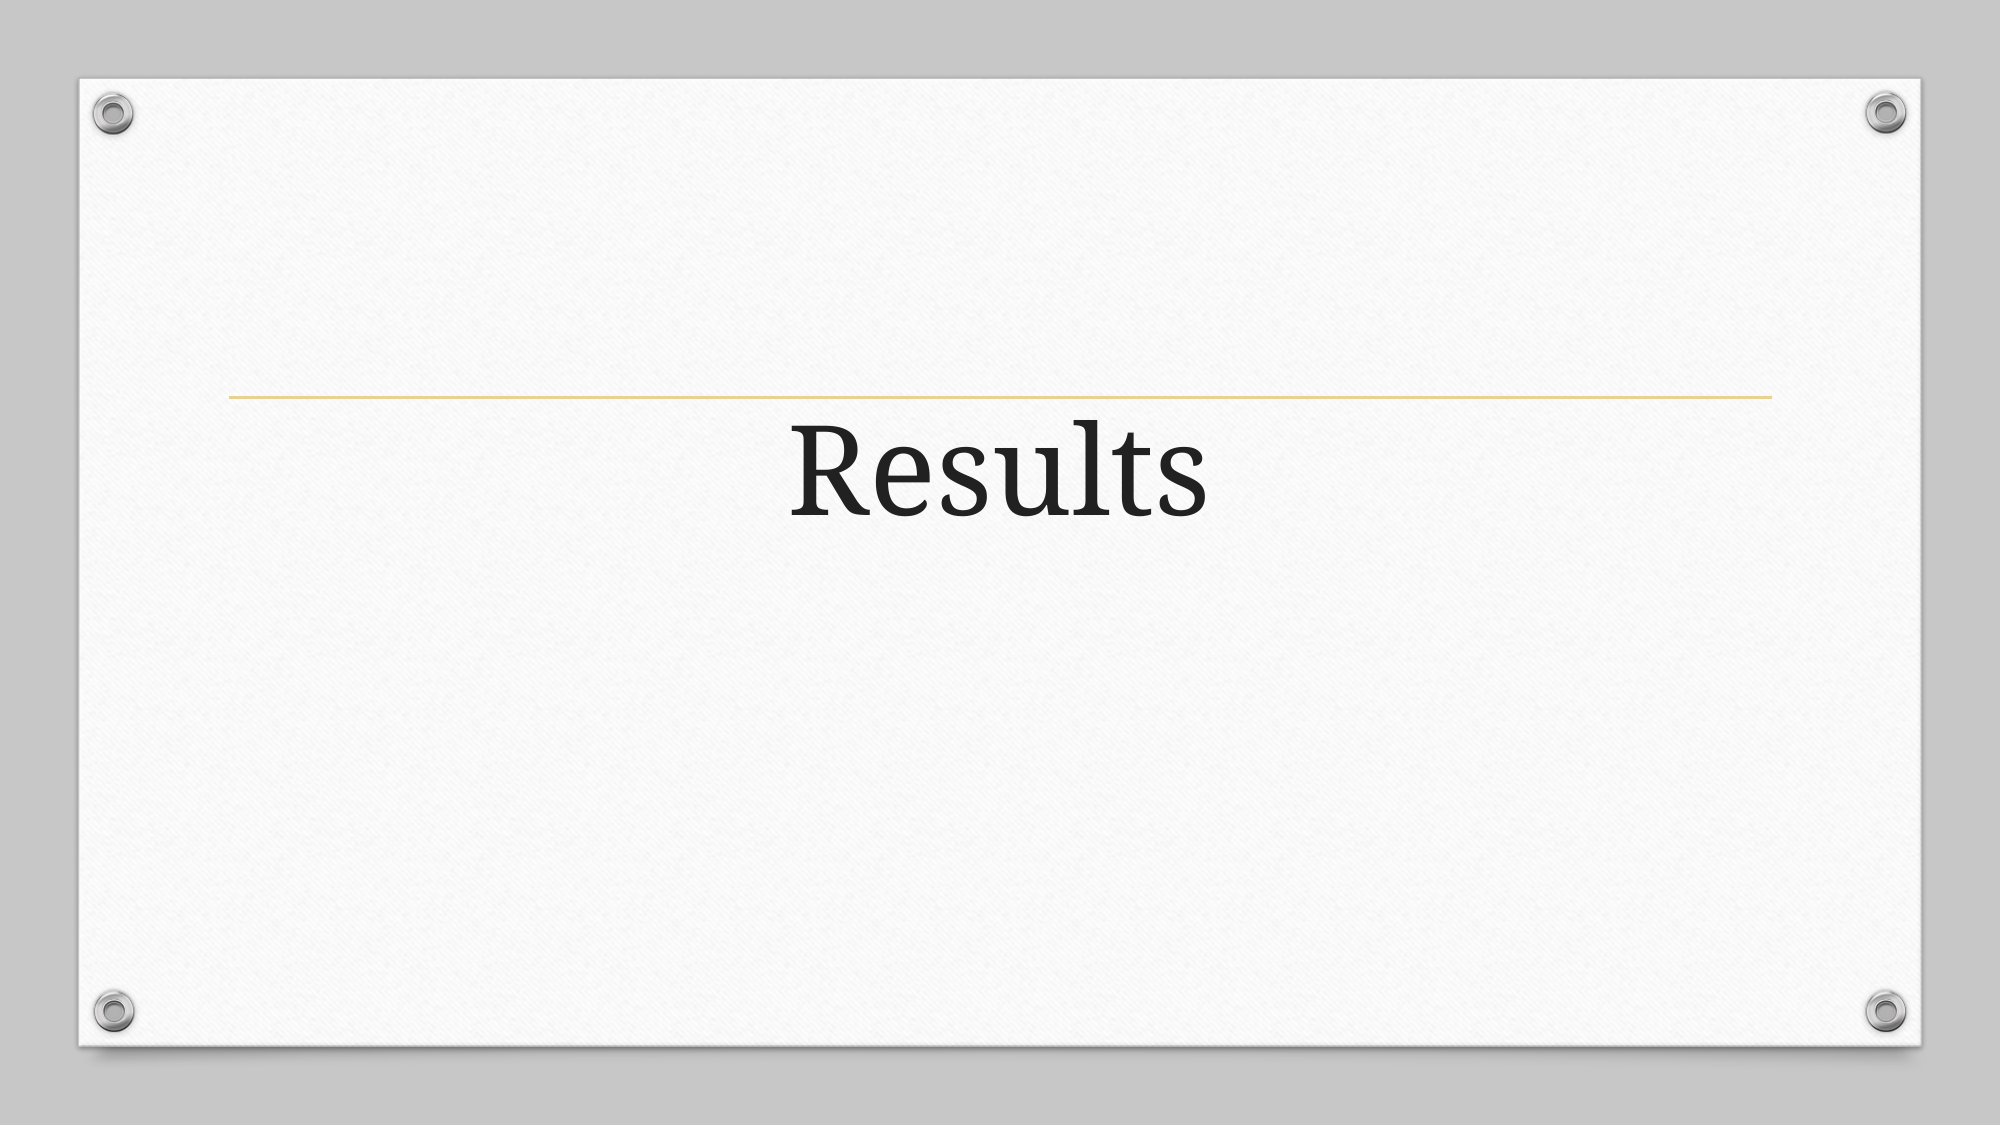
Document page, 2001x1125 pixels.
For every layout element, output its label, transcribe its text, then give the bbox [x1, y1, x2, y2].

picture [0, 0, 2000, 1125]
title Results [190, 188, 1809, 743]
